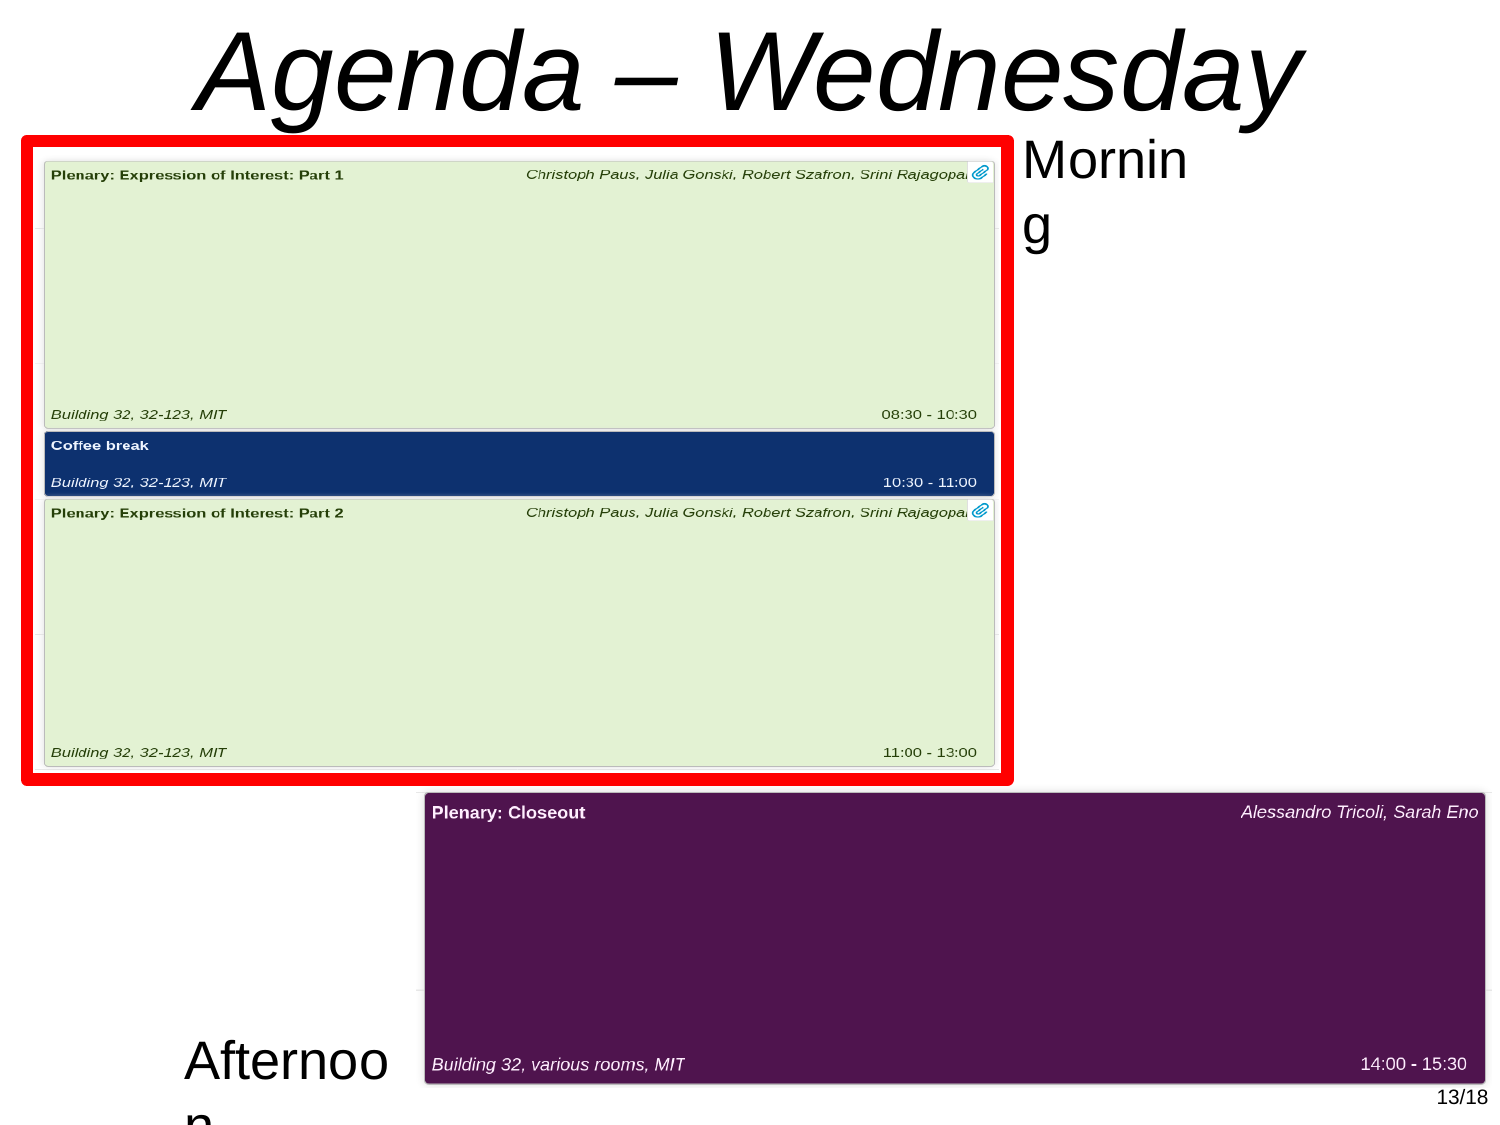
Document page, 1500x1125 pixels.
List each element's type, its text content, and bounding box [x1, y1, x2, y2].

text_box Afternoon [169, 1018, 414, 1094]
text_box Morning [1008, 116, 1234, 192]
picture [416, 784, 1492, 1088]
text_box Agenda – Wednesday [0, 0, 1499, 158]
text_box [26, 140, 1008, 780]
picture [35, 155, 1000, 772]
